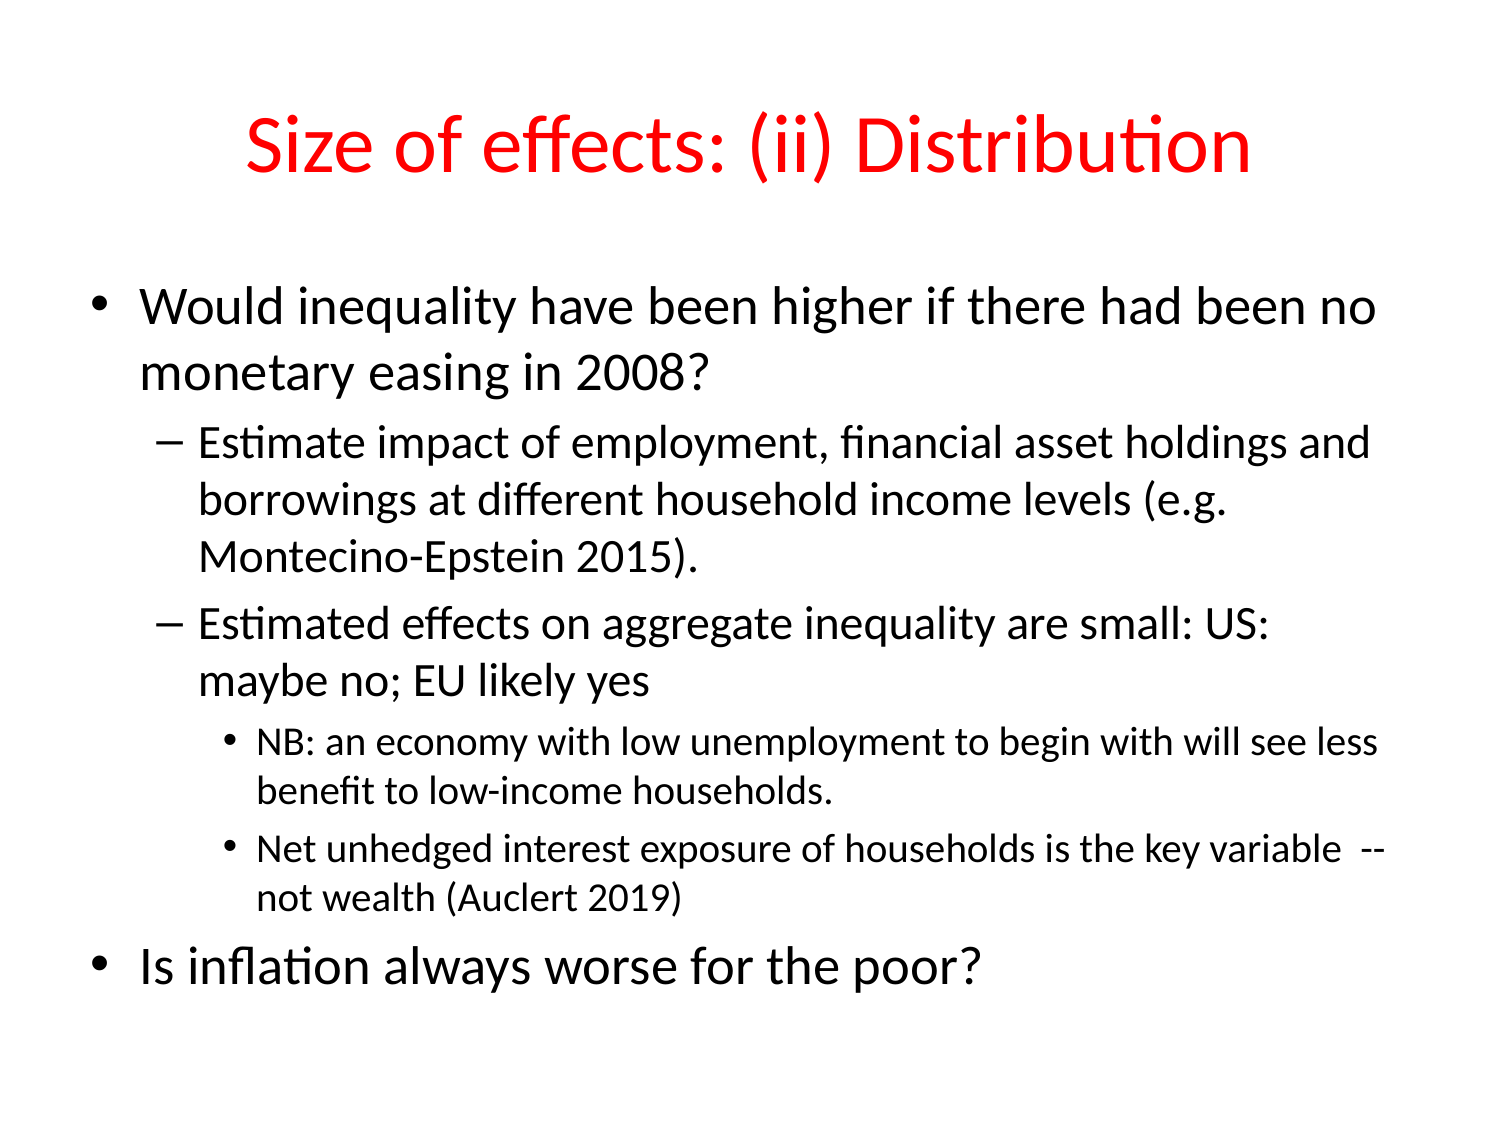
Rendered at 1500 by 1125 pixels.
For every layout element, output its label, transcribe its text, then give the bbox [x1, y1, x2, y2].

title Size of effects: (ii) Distribution [75, 45, 1425, 233]
list Would inequality have been higher if there had been no monetary easing in 2008? Estimate impact of employment, financial asset holdings and borrowings at different household income levels (e.g. Montecino-Epstein 2015). Estimated effects on aggregate inequality are small: US: maybe no; EU likely yes NB: an economy with low unemployment to begin with will see less benefit to low-income households. Net unhedged interest exposure of households is the key variable -- not wealth (Auclert 2019) Is inflation always worse for the poor? [75, 262, 1425, 1005]
